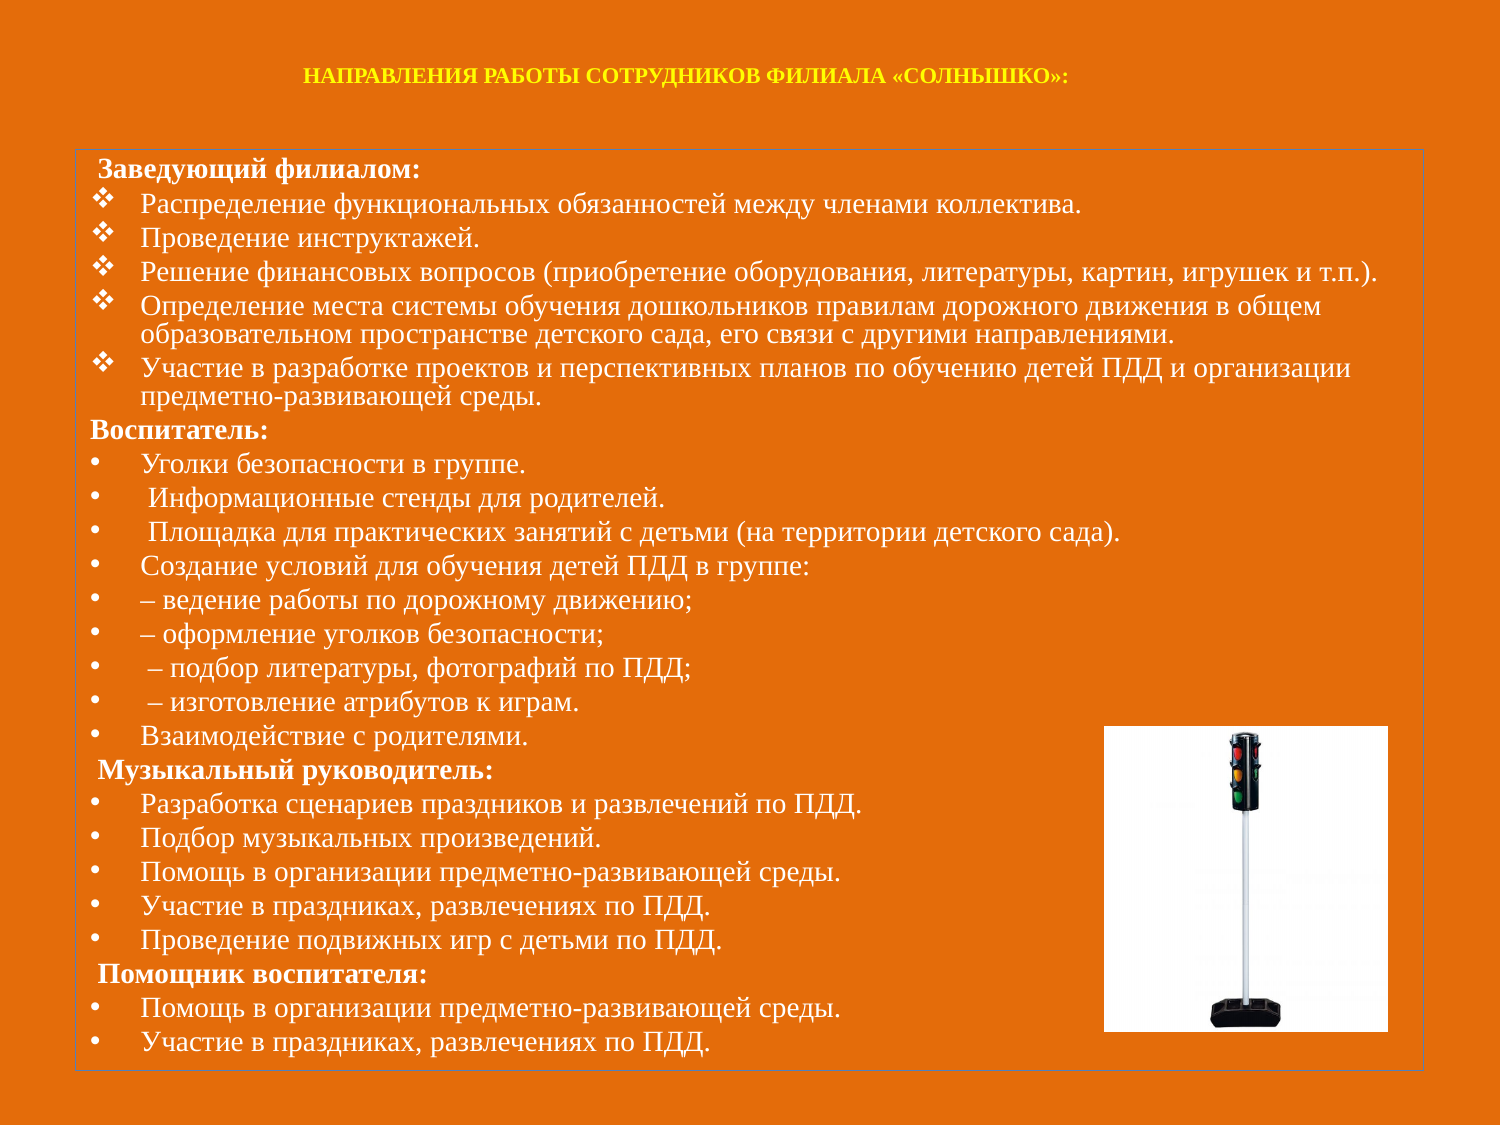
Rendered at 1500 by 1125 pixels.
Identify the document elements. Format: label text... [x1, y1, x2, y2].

list Заведующий филиалом: Распределение функциональных обязанностей между членами коллектива. Проведение инструктажей. Решение финансовых вопросов (приобретение оборудования, литературы, картин, игрушек и т.п.). Определение места системы обучения дошкольников правилам дорожного движения в общем образовательном пространстве детского сада, его связи с другими направлениями. Участие в разработке проектов и перспективных планов по обучению детей ПДД и организации предметно-развивающей среды. Воспитатель: Уголки безопасности в группе. Информационные стенды для родителей. Площадка для практических занятий с детьми (на территории детского сада). Создание условий для обучения детей ПДД в группе: – ведение работы по дорожному движению; – оформление уголков безопасности; – подбор литературы, фотографий по ПДД; – изготовление атрибутов к играм. Взаимодействие с родителями. Музыкальный руководитель: Разработка сценариев праздников и развлечений по ПДД. Подбор музыкальных произведений. Помощь в организации предметно-развивающей среды. Участие в праздниках, развлечениях по ПДД. Проведение подвижных игр с детьми по ПДД. Помощник воспитателя: Помощь в организации предметно-развивающей среды. Участие в праздниках, развлечениях по ПДД. [75, 149, 1424, 1071]
title НАПРАВЛЕНИЯ РАБОТЫ СОТРУДНИКОВ ФИЛИАЛА «СОЛНЫШКО»: [76, 0, 1302, 129]
picture [1104, 726, 1389, 1033]
